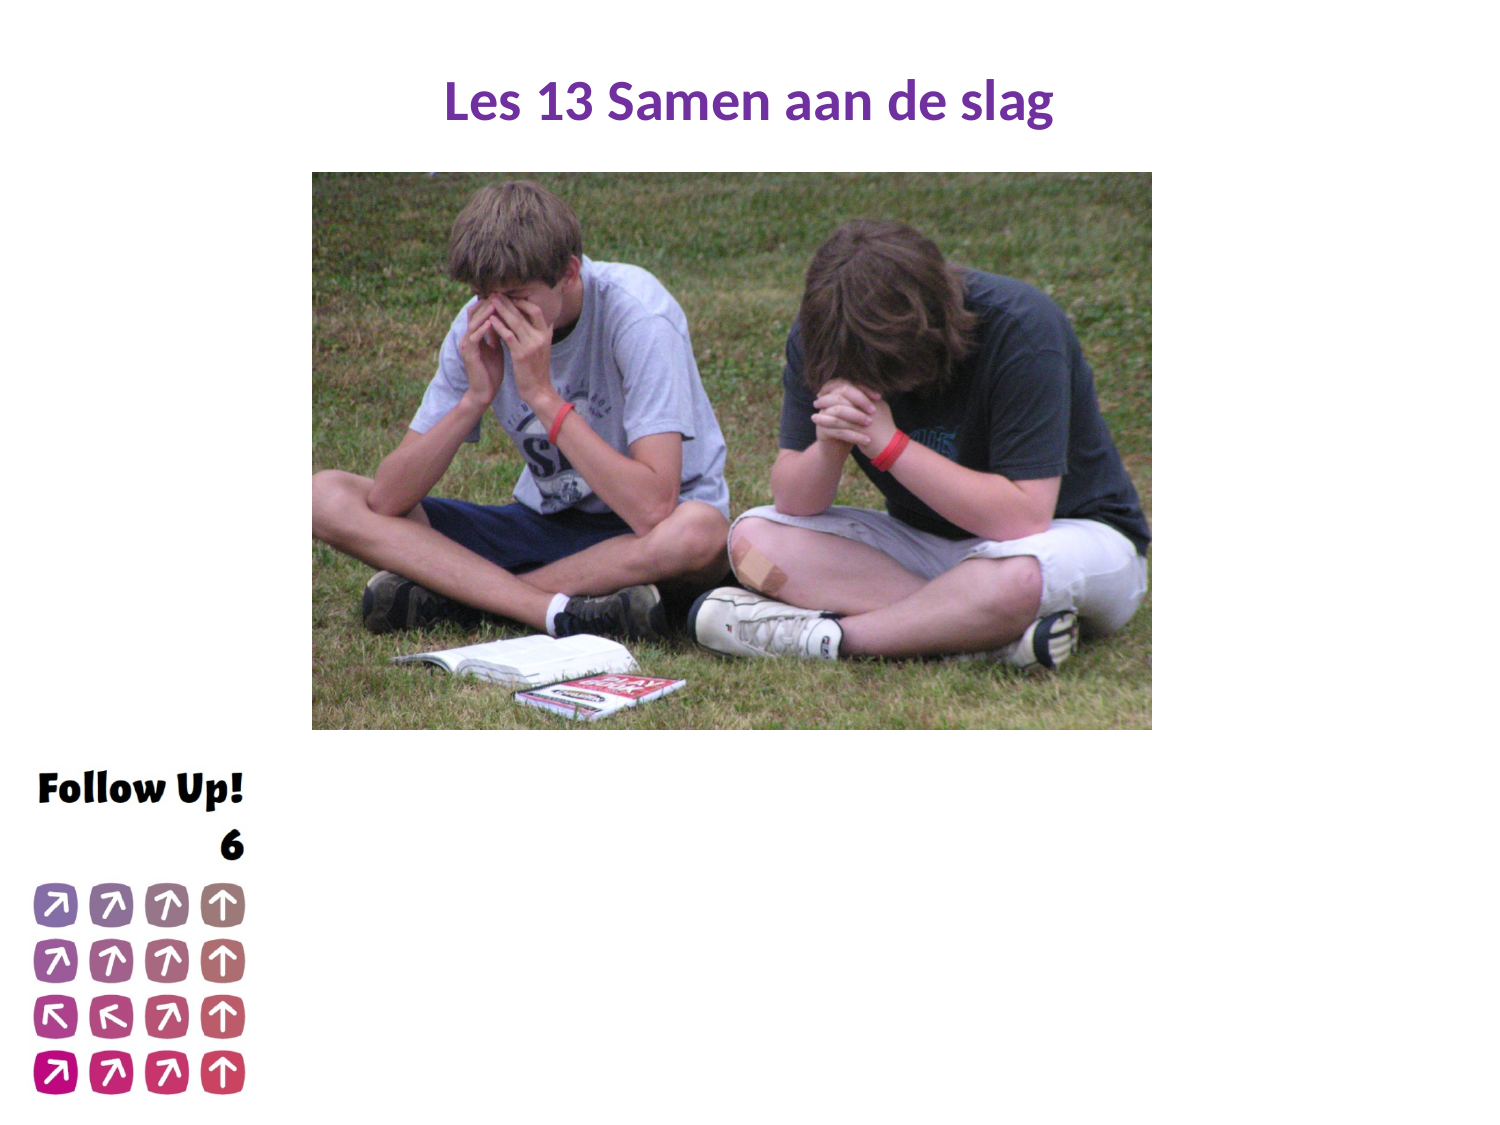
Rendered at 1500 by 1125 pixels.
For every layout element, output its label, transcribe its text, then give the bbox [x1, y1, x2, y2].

text_box Les 13 Samen aan de slag [88, 54, 1412, 140]
picture [29, 762, 257, 1102]
picture [312, 172, 1152, 731]
